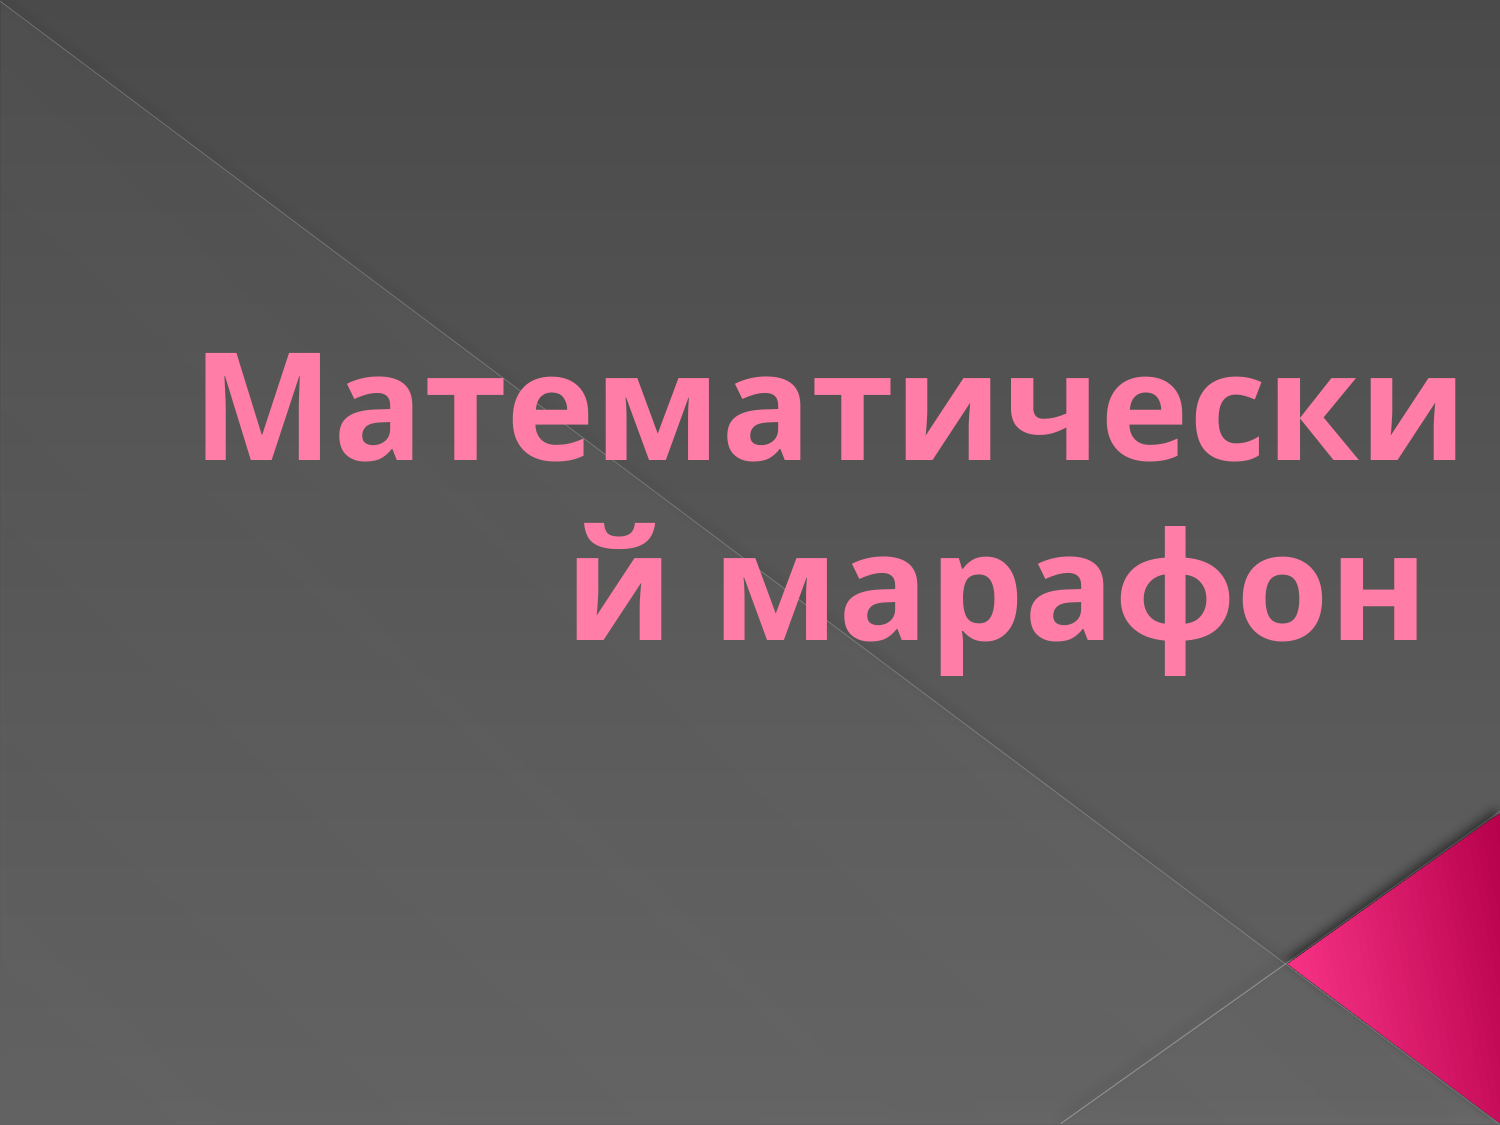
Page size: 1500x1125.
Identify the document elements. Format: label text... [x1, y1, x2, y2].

title Математический марафон [29, 127, 1483, 858]
